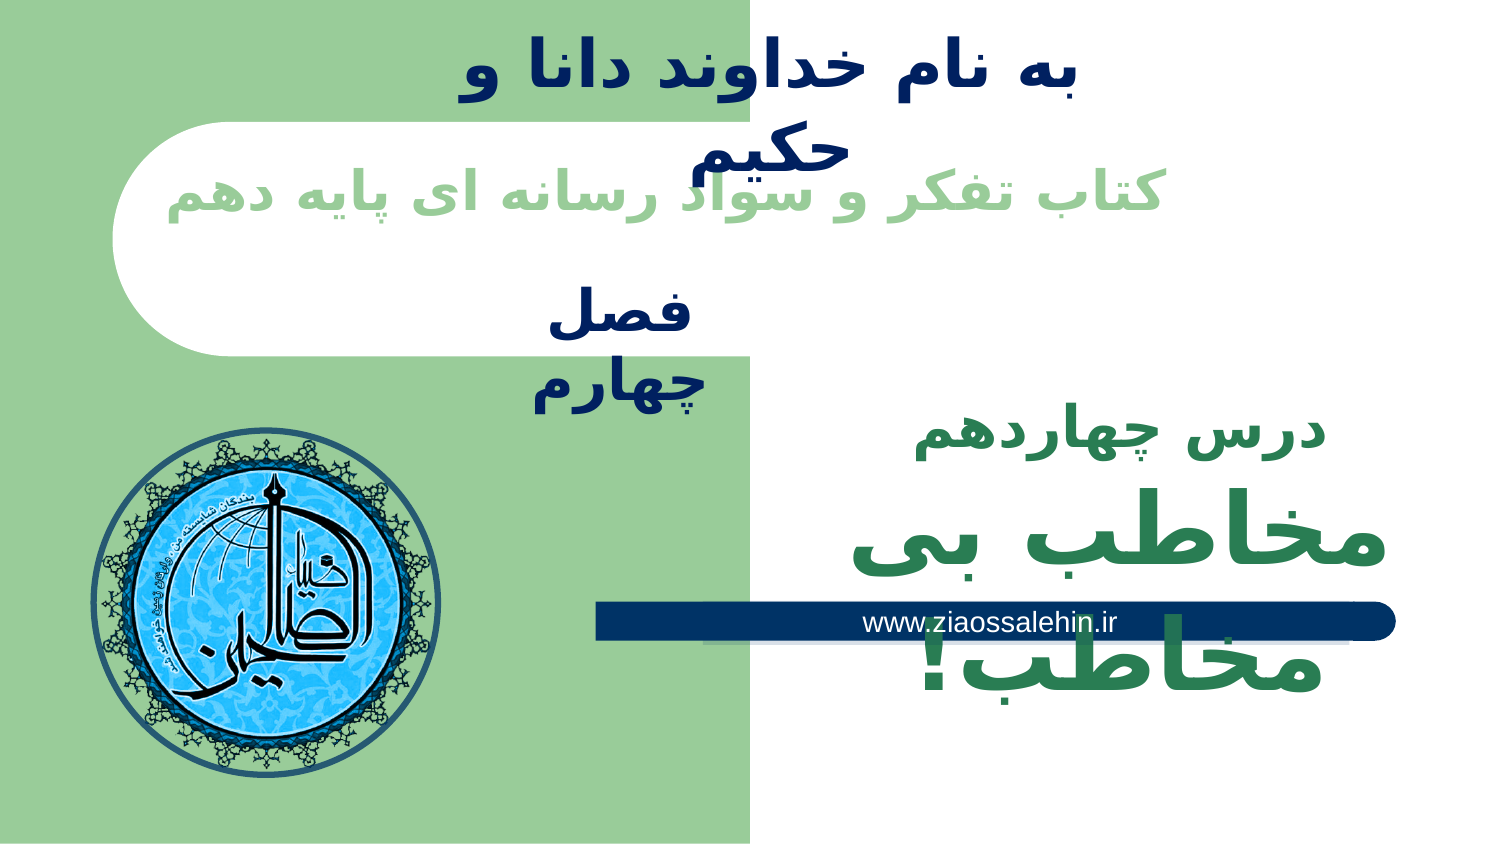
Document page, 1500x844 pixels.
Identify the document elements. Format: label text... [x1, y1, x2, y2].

text_box درس چهاردهم مخاطب بی مخاطب! [750, 379, 1490, 603]
title کتاب تفکر و سواد رسانه ای پایه دهم [147, 132, 1187, 252]
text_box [93, 430, 1350, 776]
text_box فصل چهارم [485, 265, 756, 420]
text_box به نام خداوند دانا و حکیم [437, 11, 1106, 143]
